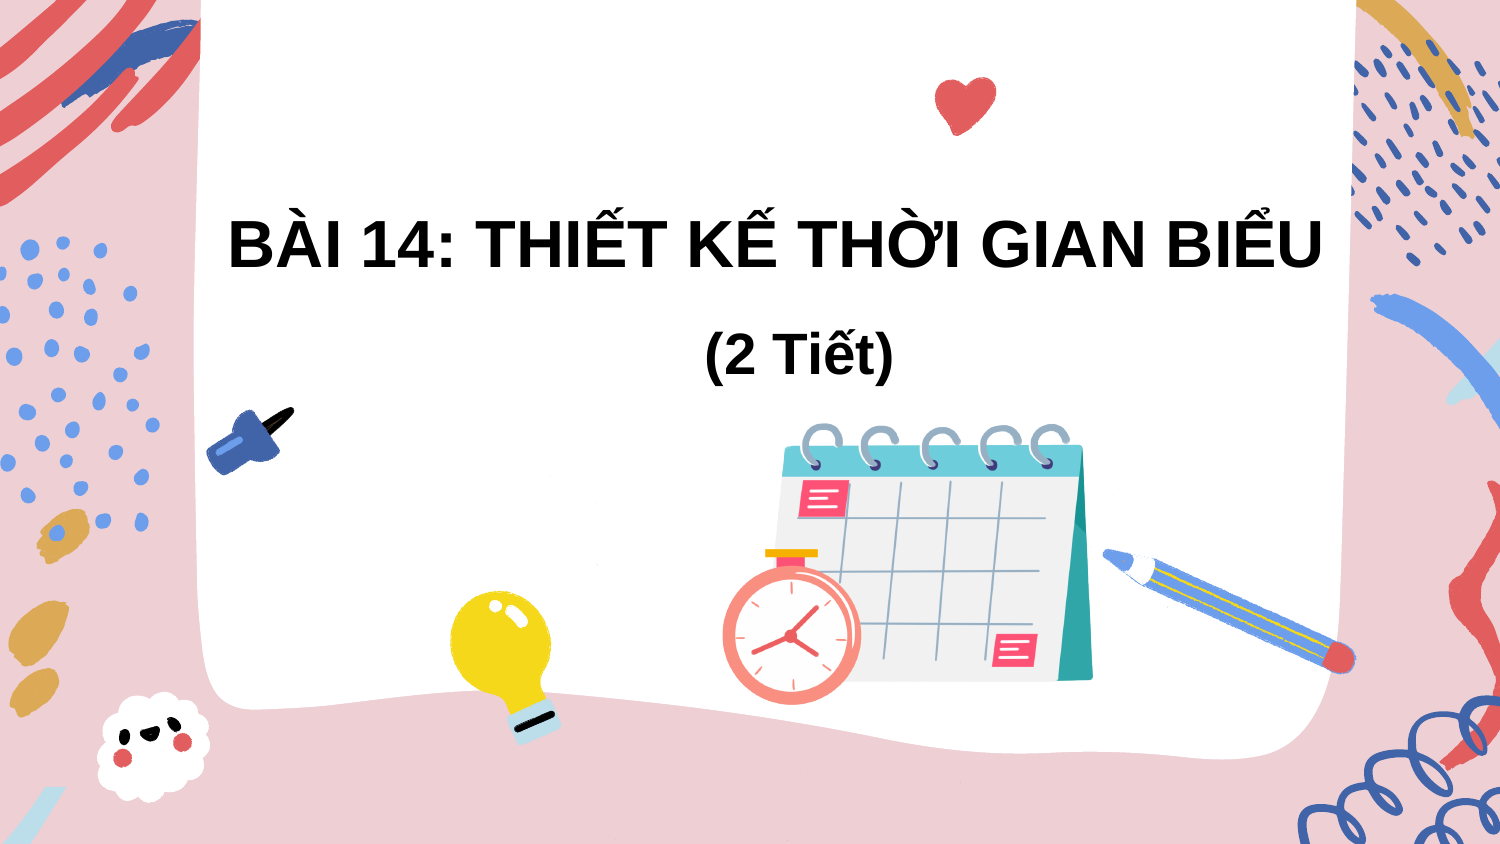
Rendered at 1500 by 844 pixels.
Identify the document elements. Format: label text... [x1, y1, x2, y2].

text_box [449, 590, 562, 746]
text_box BÀI 14: THIẾT KẾ THỜI GIAN BIỂU (2 Tiết) [212, 193, 1387, 394]
picture [695, 333, 1142, 780]
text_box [1145, 548, 1357, 682]
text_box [96, 691, 211, 804]
text_box [193, 0, 1357, 710]
text_box [1145, 690, 1326, 760]
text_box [205, 406, 295, 477]
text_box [936, 75, 1000, 135]
